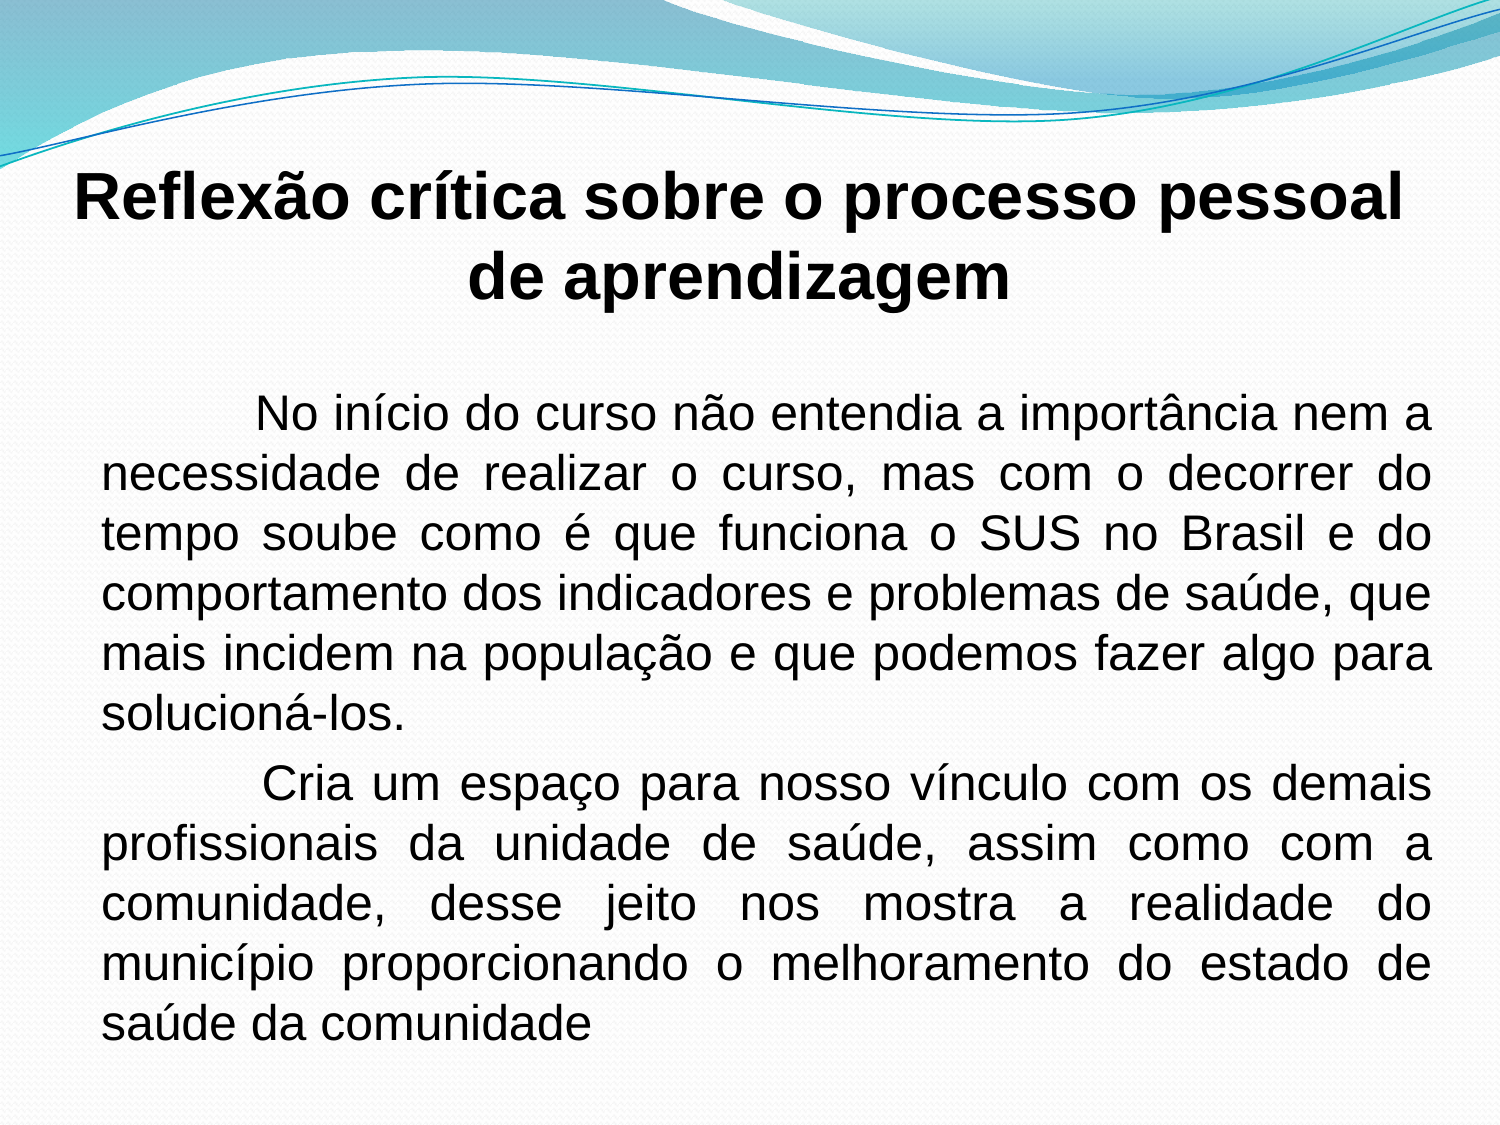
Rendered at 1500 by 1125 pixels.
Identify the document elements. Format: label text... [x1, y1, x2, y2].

title Reflexão crítica sobre o processo pessoal de aprendizagem [64, 149, 1415, 314]
list No início do curso não entendia a importância nem a necessidade de realizar o curso, mas com o decorrer do tempo soube como é que funciona o SUS no Brasil e do comportamento dos indicadores e problemas de saúde, que mais incidem na população e que podemos fazer algo para solucioná-los. Cria um espaço para nosso vínculo com os demais profissionais da unidade de saúde, assim como com a comunidade, desse jeito nos mostra a realidade do município proporcionando o melhoramento do estado de saúde da comunidade [41, 373, 1448, 1071]
